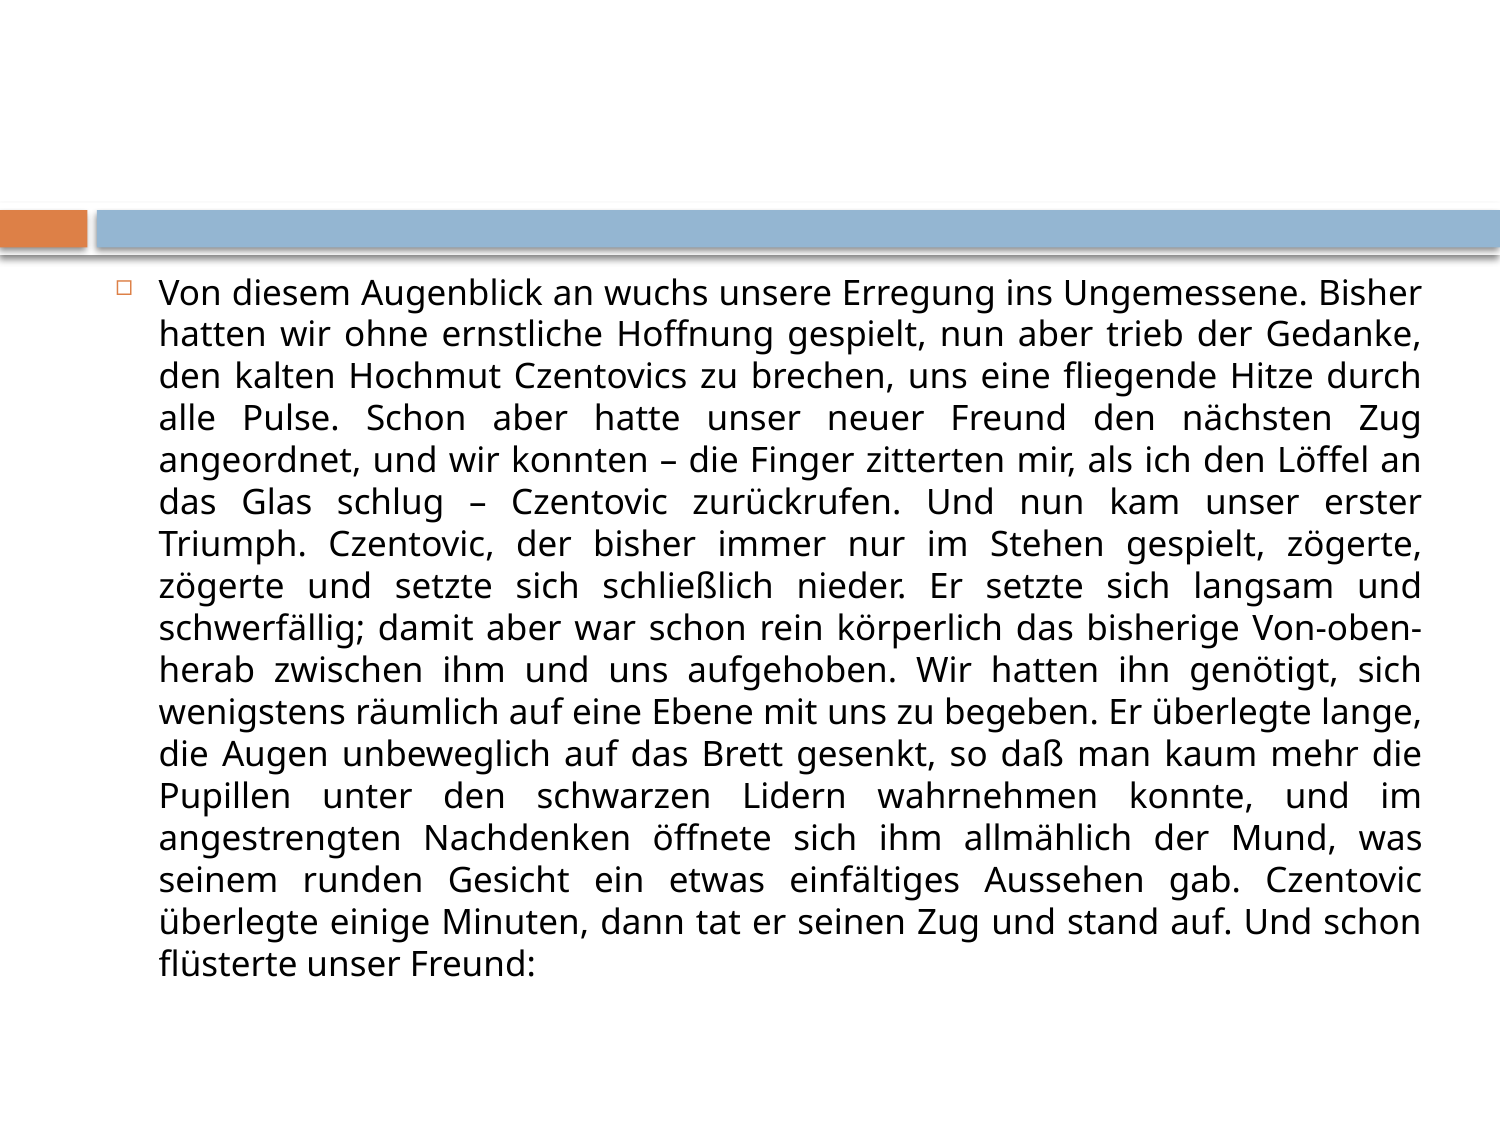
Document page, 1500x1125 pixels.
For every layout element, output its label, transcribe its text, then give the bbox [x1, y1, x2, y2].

list Von diesem Augenblick an wuchs unsere Erregung ins Ungemessene. Bisher hatten wir ohne ernstliche Hoffnung gespielt, nun aber trieb der Gedanke, den kalten Hochmut Czentovics zu brechen, uns eine fliegende Hitze durch alle Pulse. Schon aber hatte unser neuer Freund den nächsten Zug angeordnet, und wir konnten – die Finger zitterten mir, als ich den Löffel an das Glas schlug – Czentovic zurückrufen. Und nun kam unser erster Triumph. Czentovic, der bisher immer nur im Stehen gespielt, zögerte, zögerte und setzte sich schließlich nieder. Er setzte sich langsam und schwerfällig; damit aber war schon rein körperlich das bisherige Von-oben-herab zwischen ihm und uns aufgehoben. Wir hatten ihn genötigt, sich wenigstens räumlich auf eine Ebene mit uns zu begeben. Er überlegte lange, die Augen unbeweglich auf das Brett gesenkt, so daß man kaum mehr die Pupillen unter den schwarzen Lidern wahrnehmen konnte, und im angestrengten Nachdenken öffnete sich ihm allmählich der Mund, was seinem runden Gesicht ein etwas einfältiges Aussehen gab. Czentovic überlegte einige Minuten, dann tat er seinen Zug und stand auf. Und schon flüsterte unser Freund: [100, 262, 1438, 1000]
